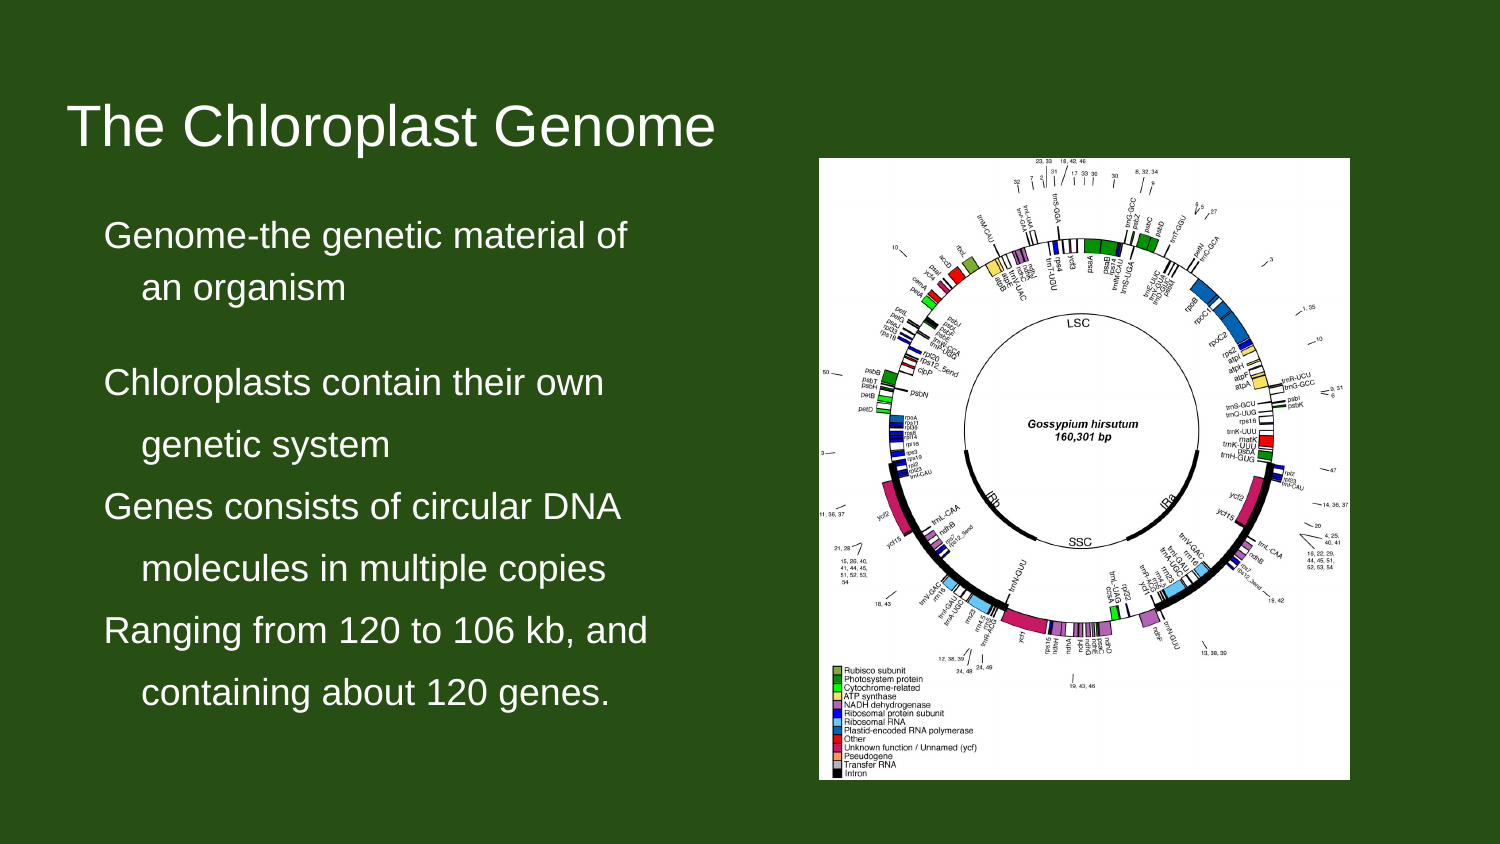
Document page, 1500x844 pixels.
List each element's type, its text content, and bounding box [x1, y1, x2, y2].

title The Chloroplast Genome [51, 72, 1449, 167]
picture [819, 158, 1350, 780]
list Genome-the genetic material of an organism Chloroplasts contain their own genetic system Genes consists of circular DNA molecules in multiple copies Ranging from 120 to 106 kb, and containing about 120 genes. [51, 189, 695, 750]
